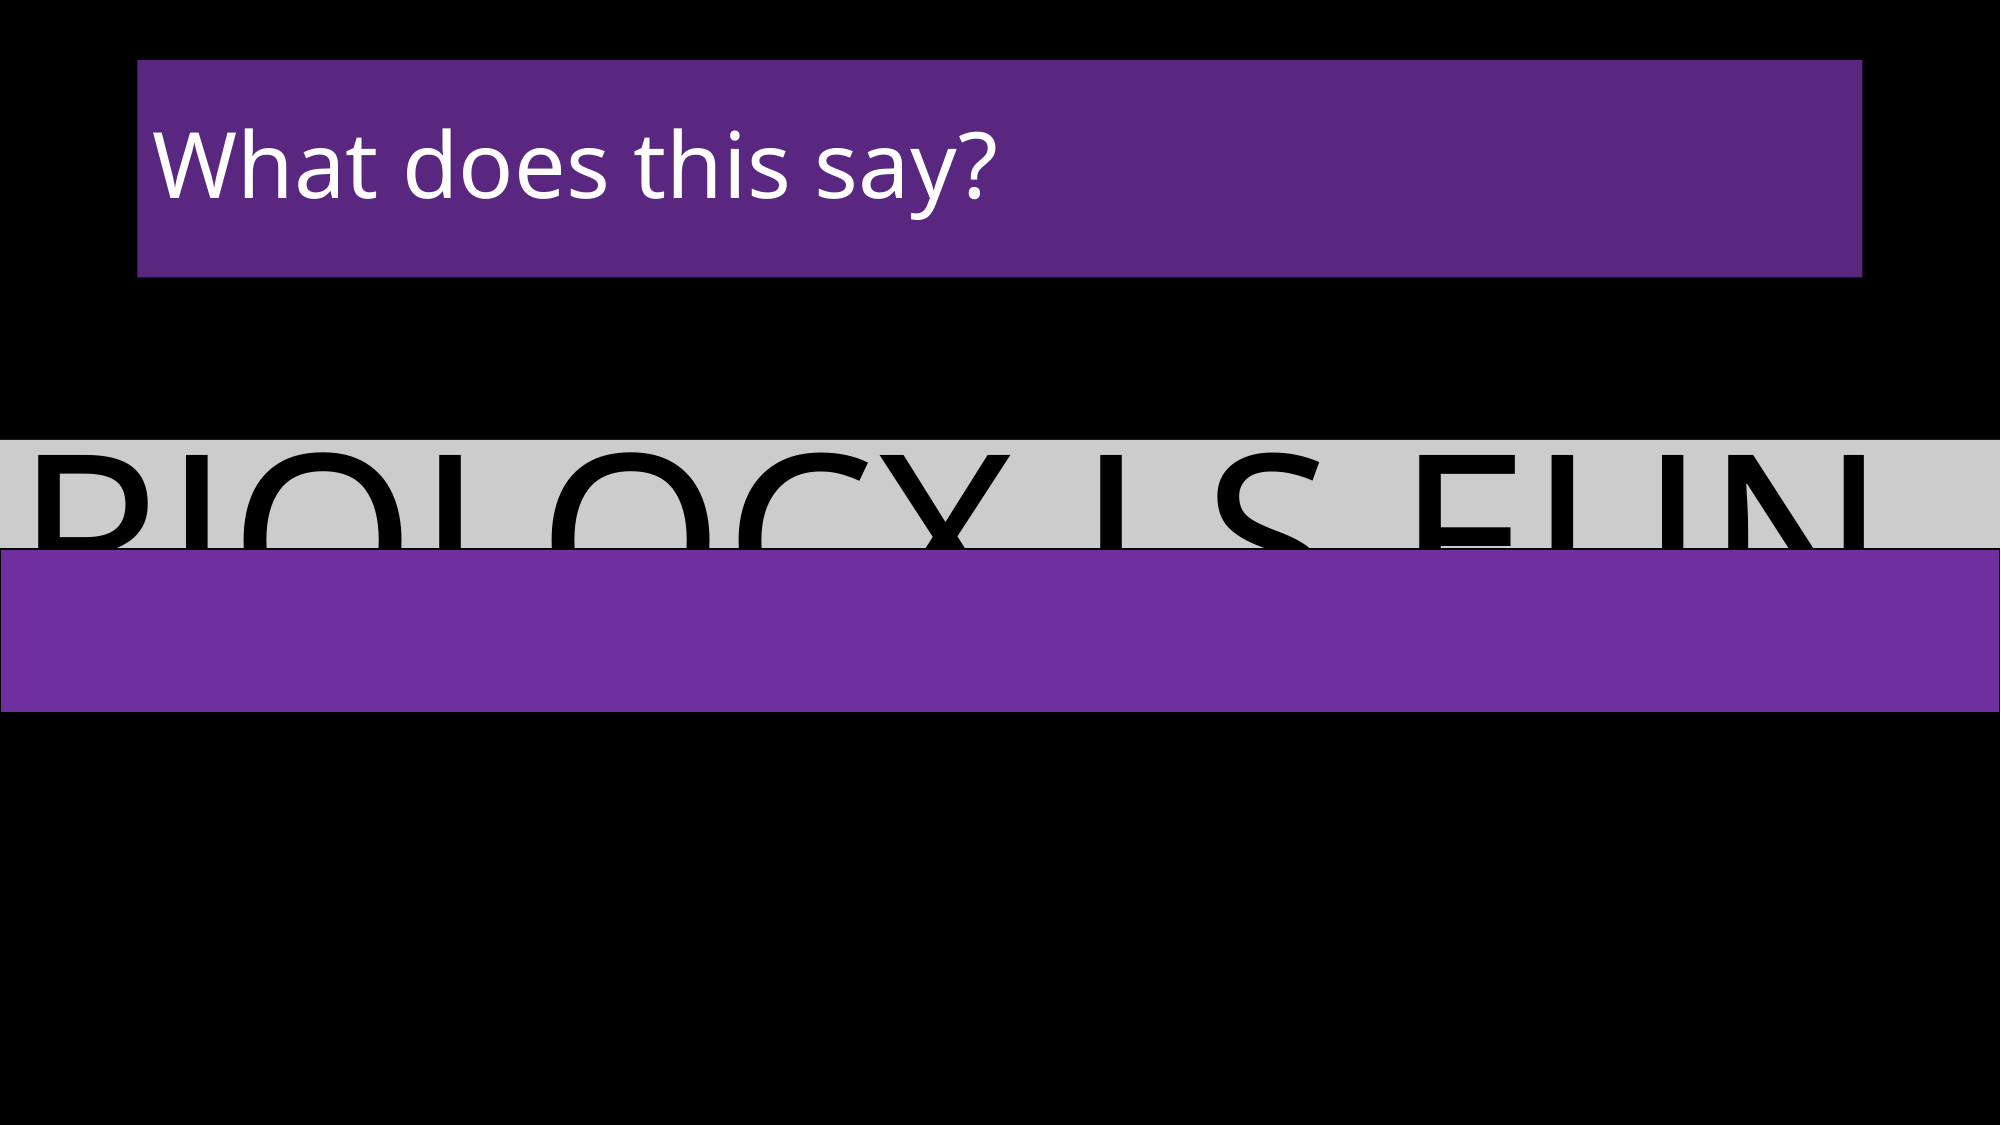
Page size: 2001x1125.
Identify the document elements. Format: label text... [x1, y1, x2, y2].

text_box [0, 548, 2000, 714]
title What does this say? [137, 59, 1863, 278]
text_box RJQLQCX LS EUN [0, 439, 2000, 548]
